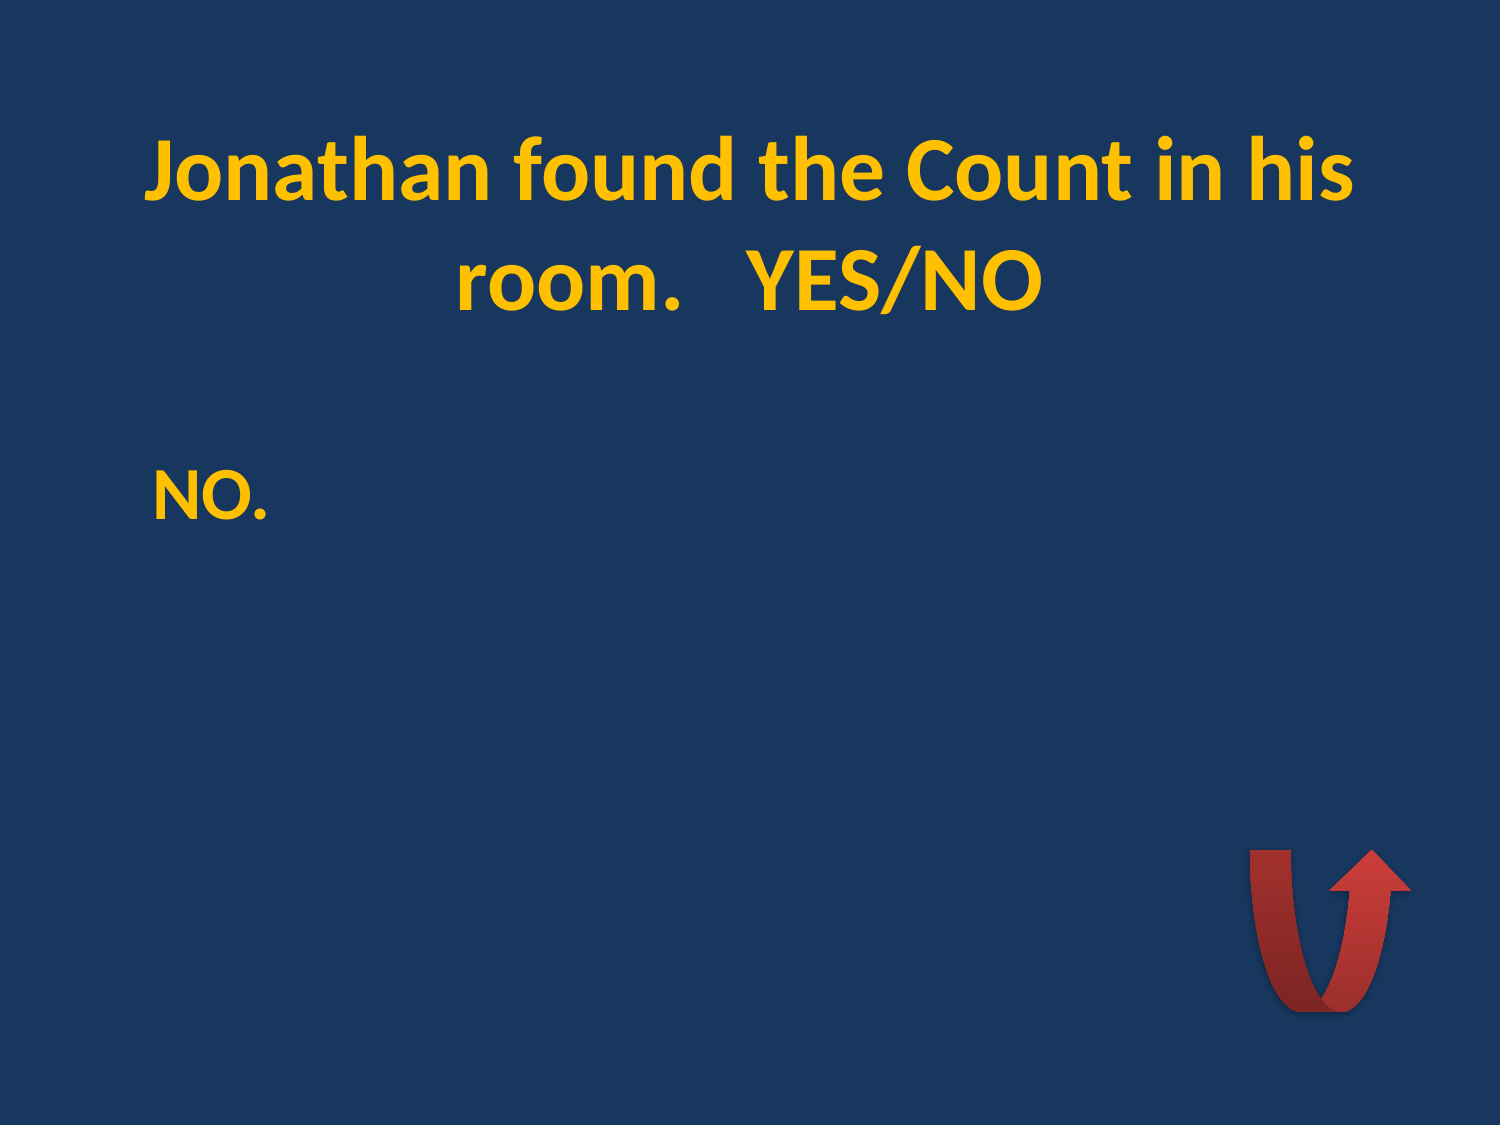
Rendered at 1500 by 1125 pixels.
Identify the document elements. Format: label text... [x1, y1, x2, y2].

text_box [1249, 849, 1411, 1013]
text_box NO. [137, 437, 1325, 543]
title Jonathan found the Count in his room. YES/NO [75, 125, 1425, 313]
